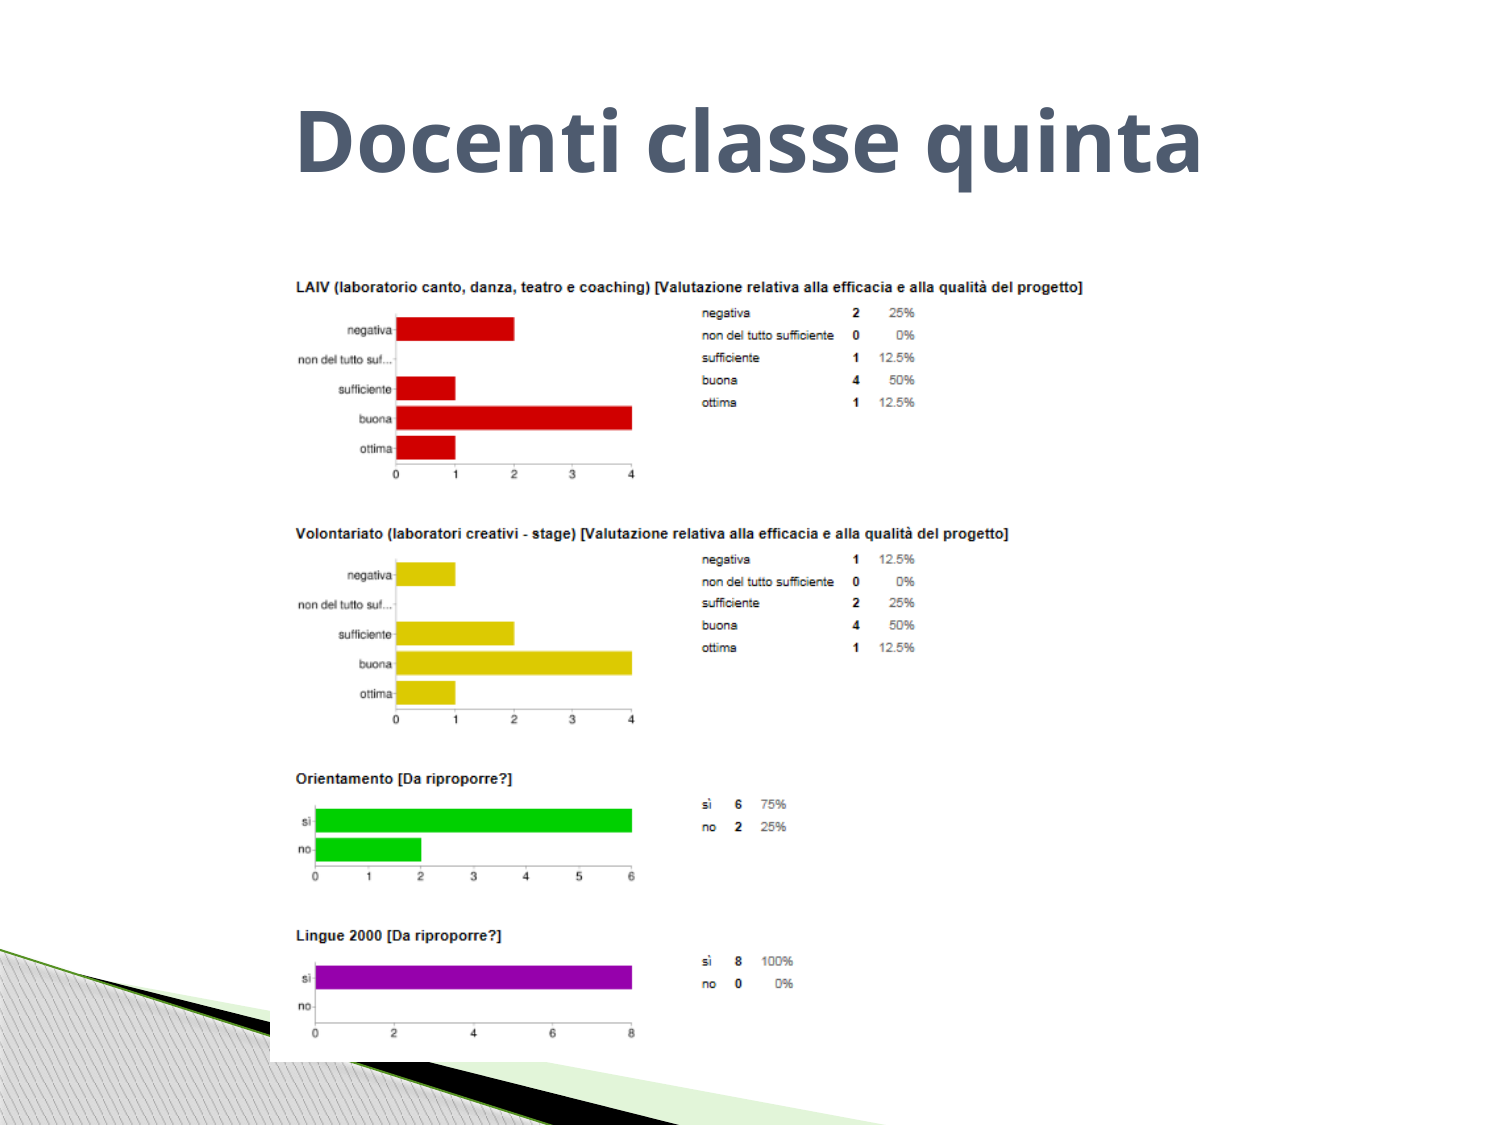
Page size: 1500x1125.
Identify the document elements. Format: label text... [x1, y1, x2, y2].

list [269, 262, 1106, 1063]
title Docenti classe quinta [75, 45, 1425, 233]
